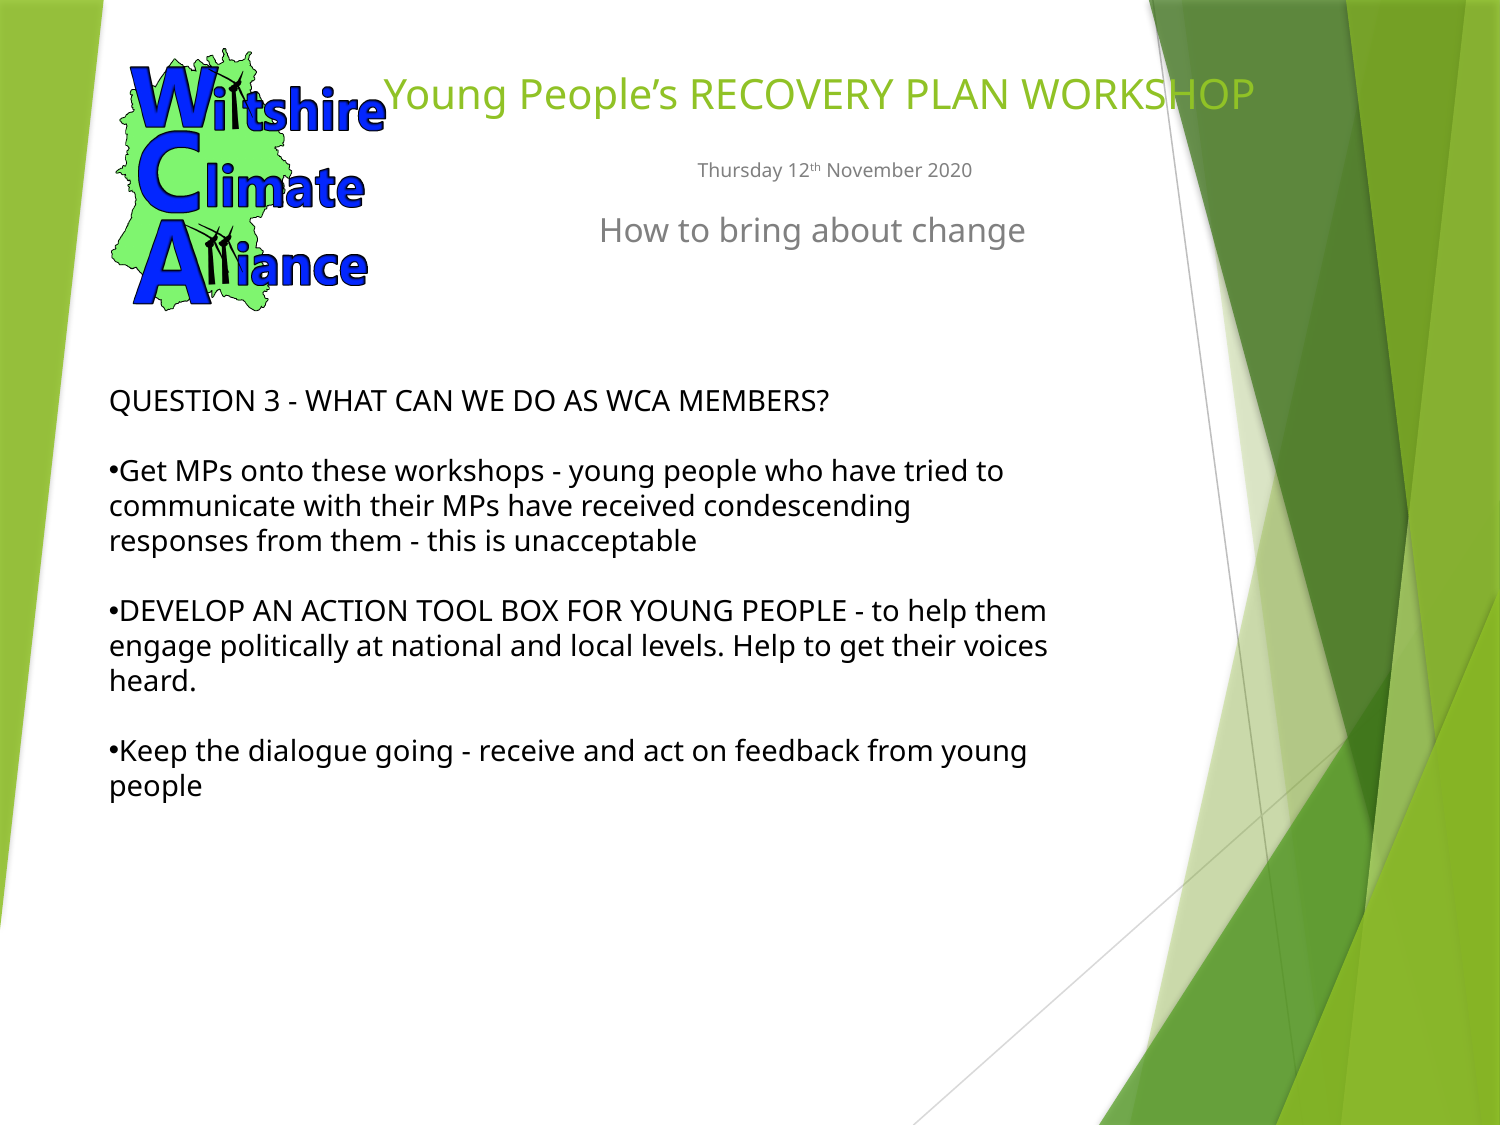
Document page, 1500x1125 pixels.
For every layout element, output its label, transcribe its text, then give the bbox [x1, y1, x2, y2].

text_box QUESTION 3 - WHAT CAN WE DO AS WCA MEMBERS? Get MPs onto these workshops - young people who have tried to communicate with their MPs have received condescending responses from them - this is unacceptable DEVELOP AN ACTION TOOL BOX FOR YOUNG PEOPLE - to help them engage politically at national and local levels. Help to get their voices heard. Keep the dialogue going - receive and act on feedback from young people [93, 375, 1073, 900]
title Young People’s RECOVERY PLAN WORKSHOP [403, 55, 1322, 126]
text_box [50, 319, 1420, 1002]
subtitle How to bring about change [568, 202, 1057, 256]
text_box Thursday 12th November 2020 [680, 150, 990, 205]
picture [110, 48, 399, 313]
